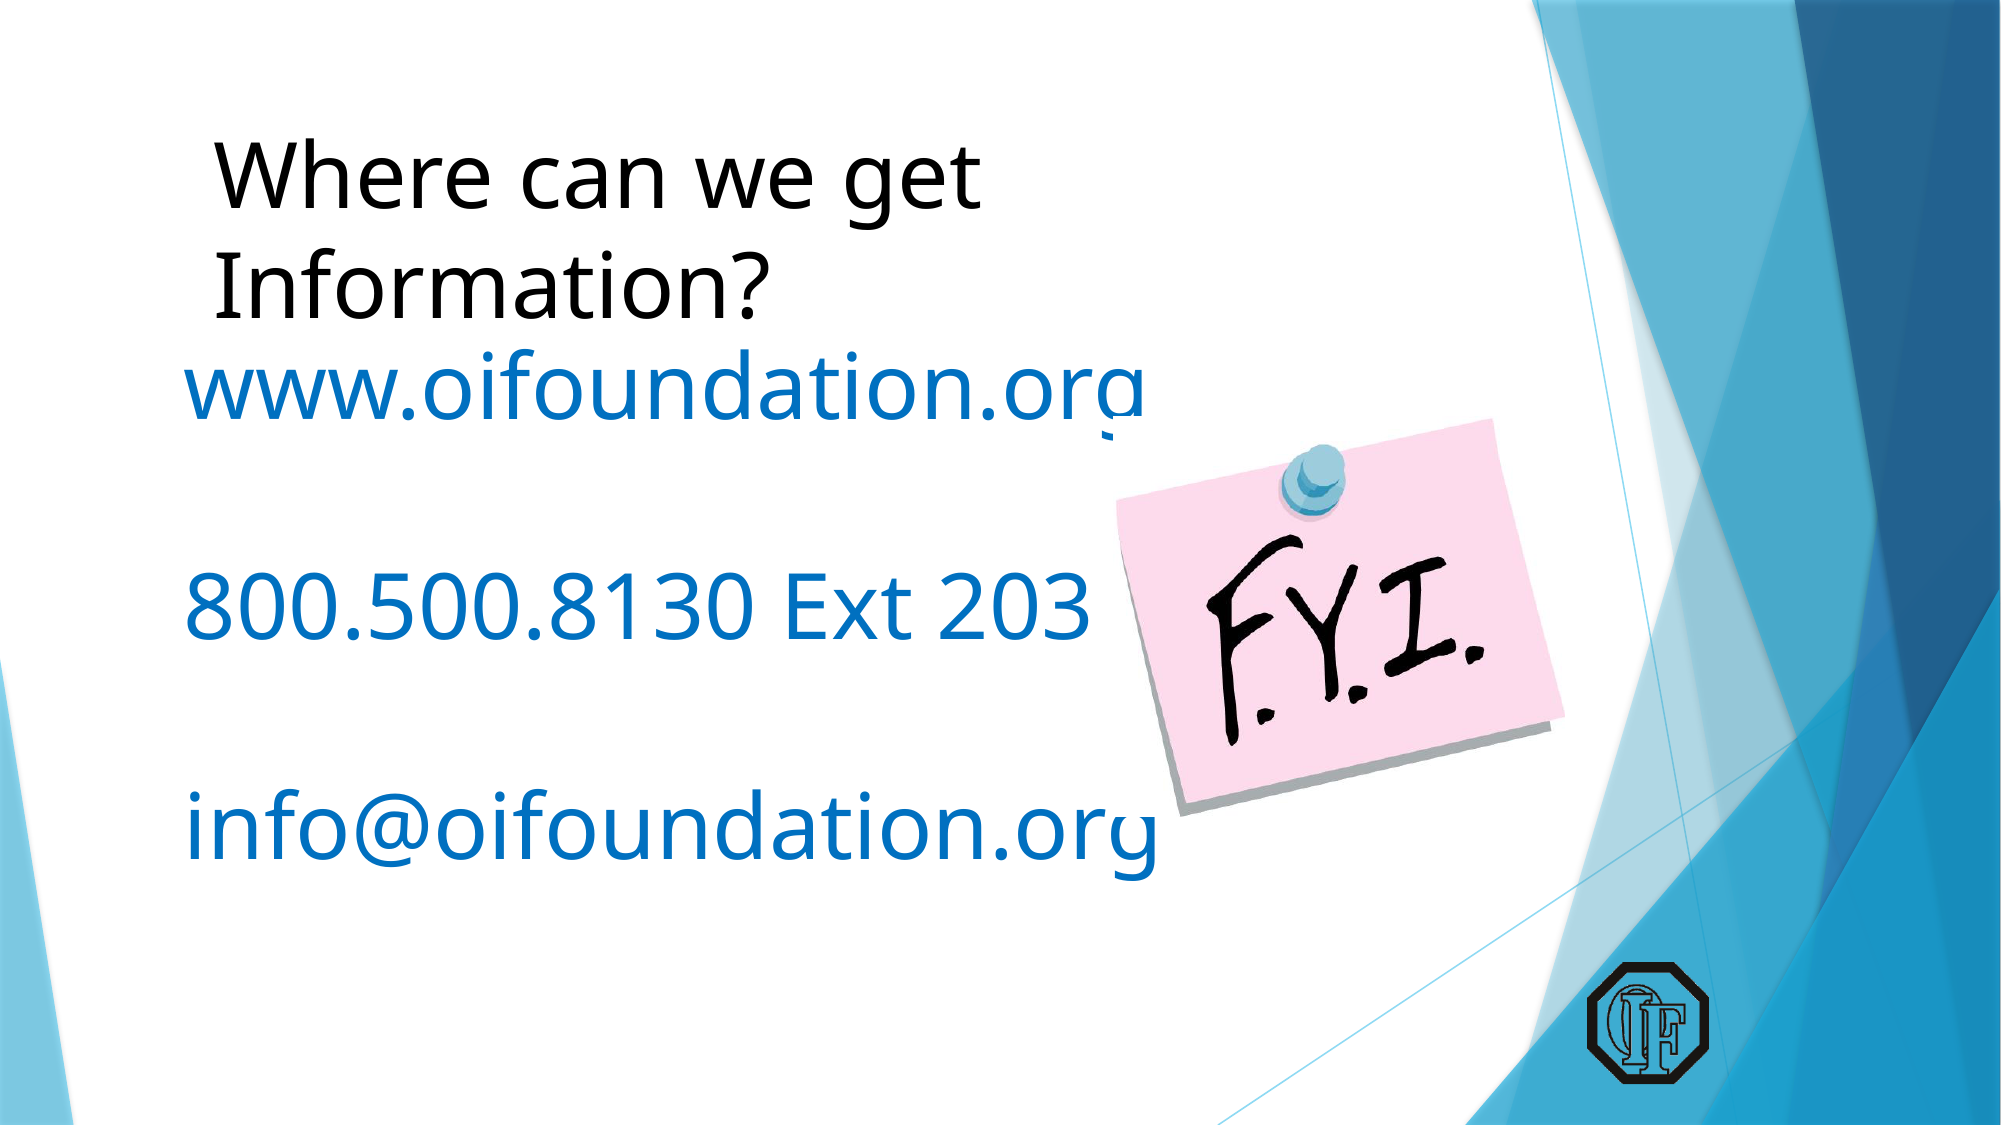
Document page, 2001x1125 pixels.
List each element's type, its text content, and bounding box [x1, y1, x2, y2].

picture [1586, 961, 1710, 1086]
title www.oifoundation.org 800.500.8130 Ext 203 info@oifoundation.org [168, 320, 1524, 913]
text_box Where can we get Information? [198, 109, 1565, 345]
picture [1112, 415, 1565, 817]
